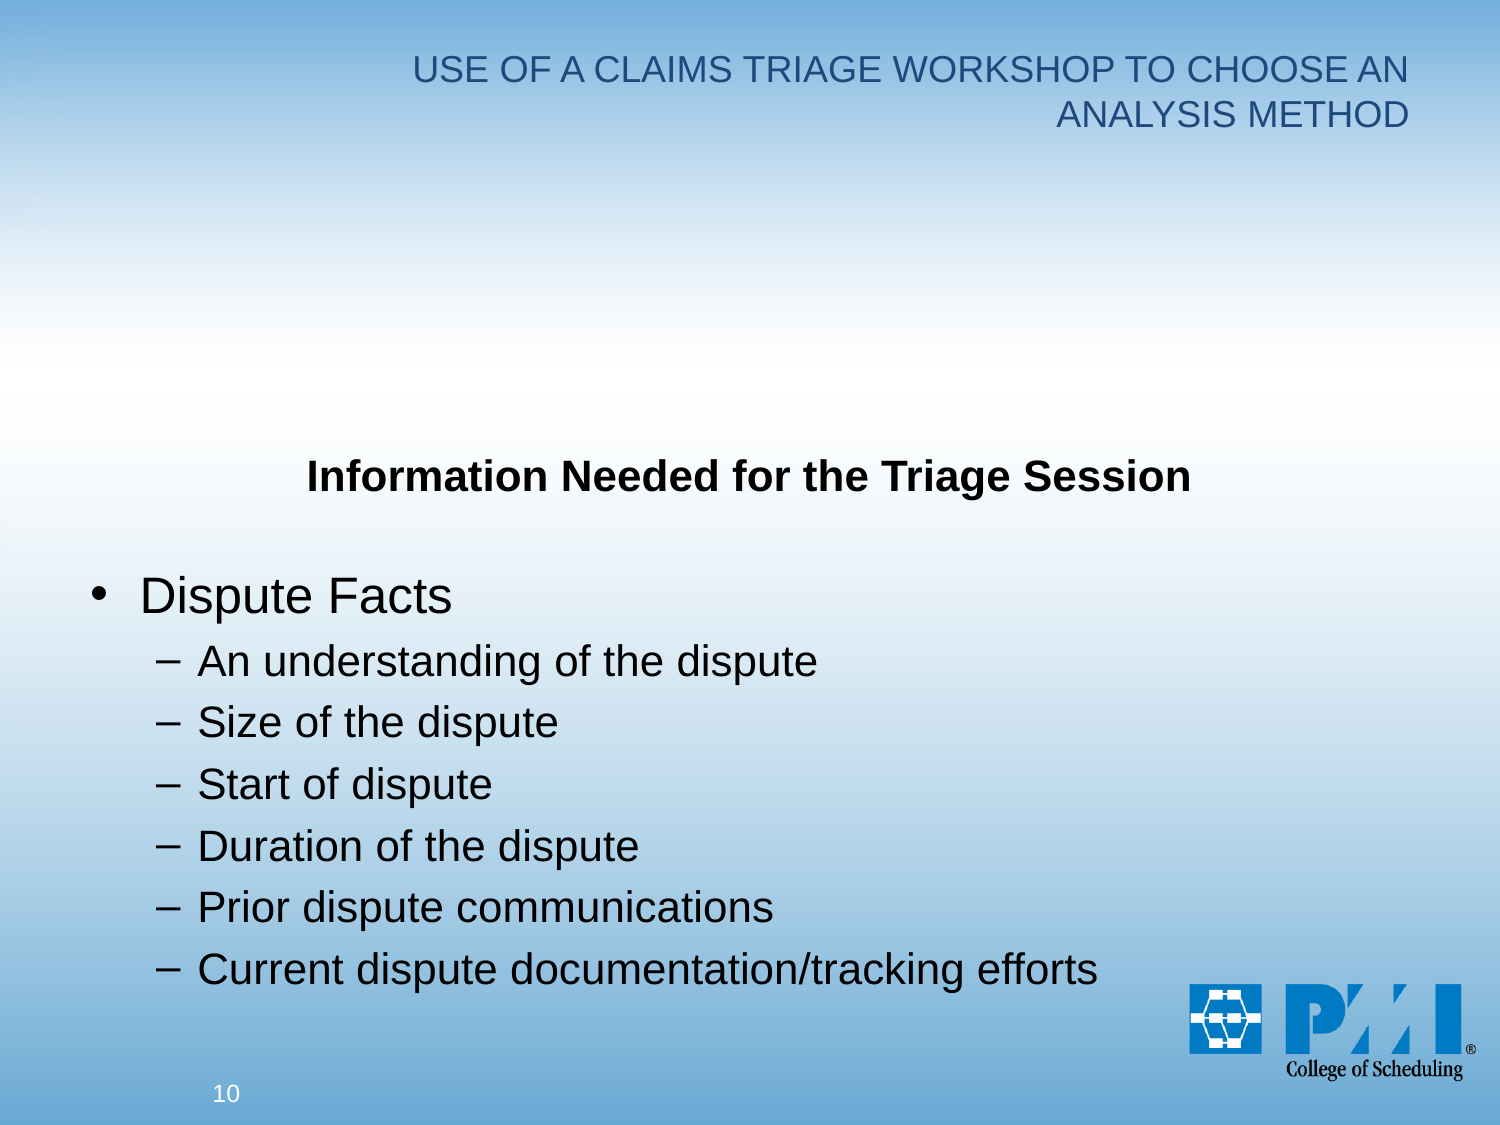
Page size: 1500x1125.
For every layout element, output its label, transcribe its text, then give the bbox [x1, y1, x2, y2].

title USE OF A CLAIMS TRIAGE WORKSHOP TO CHOOSE AN ANALYSIS METHOD [262, 37, 1425, 163]
picture [0, 0, 1500, 1125]
list Information Needed for the Triage Session Dispute Facts An understanding of the dispute Size of the dispute Start of dispute Duration of the dispute Prior dispute communications Current dispute documentation/tracking efforts [75, 387, 1425, 1005]
slide_number 10 [174, 1062, 263, 1123]
